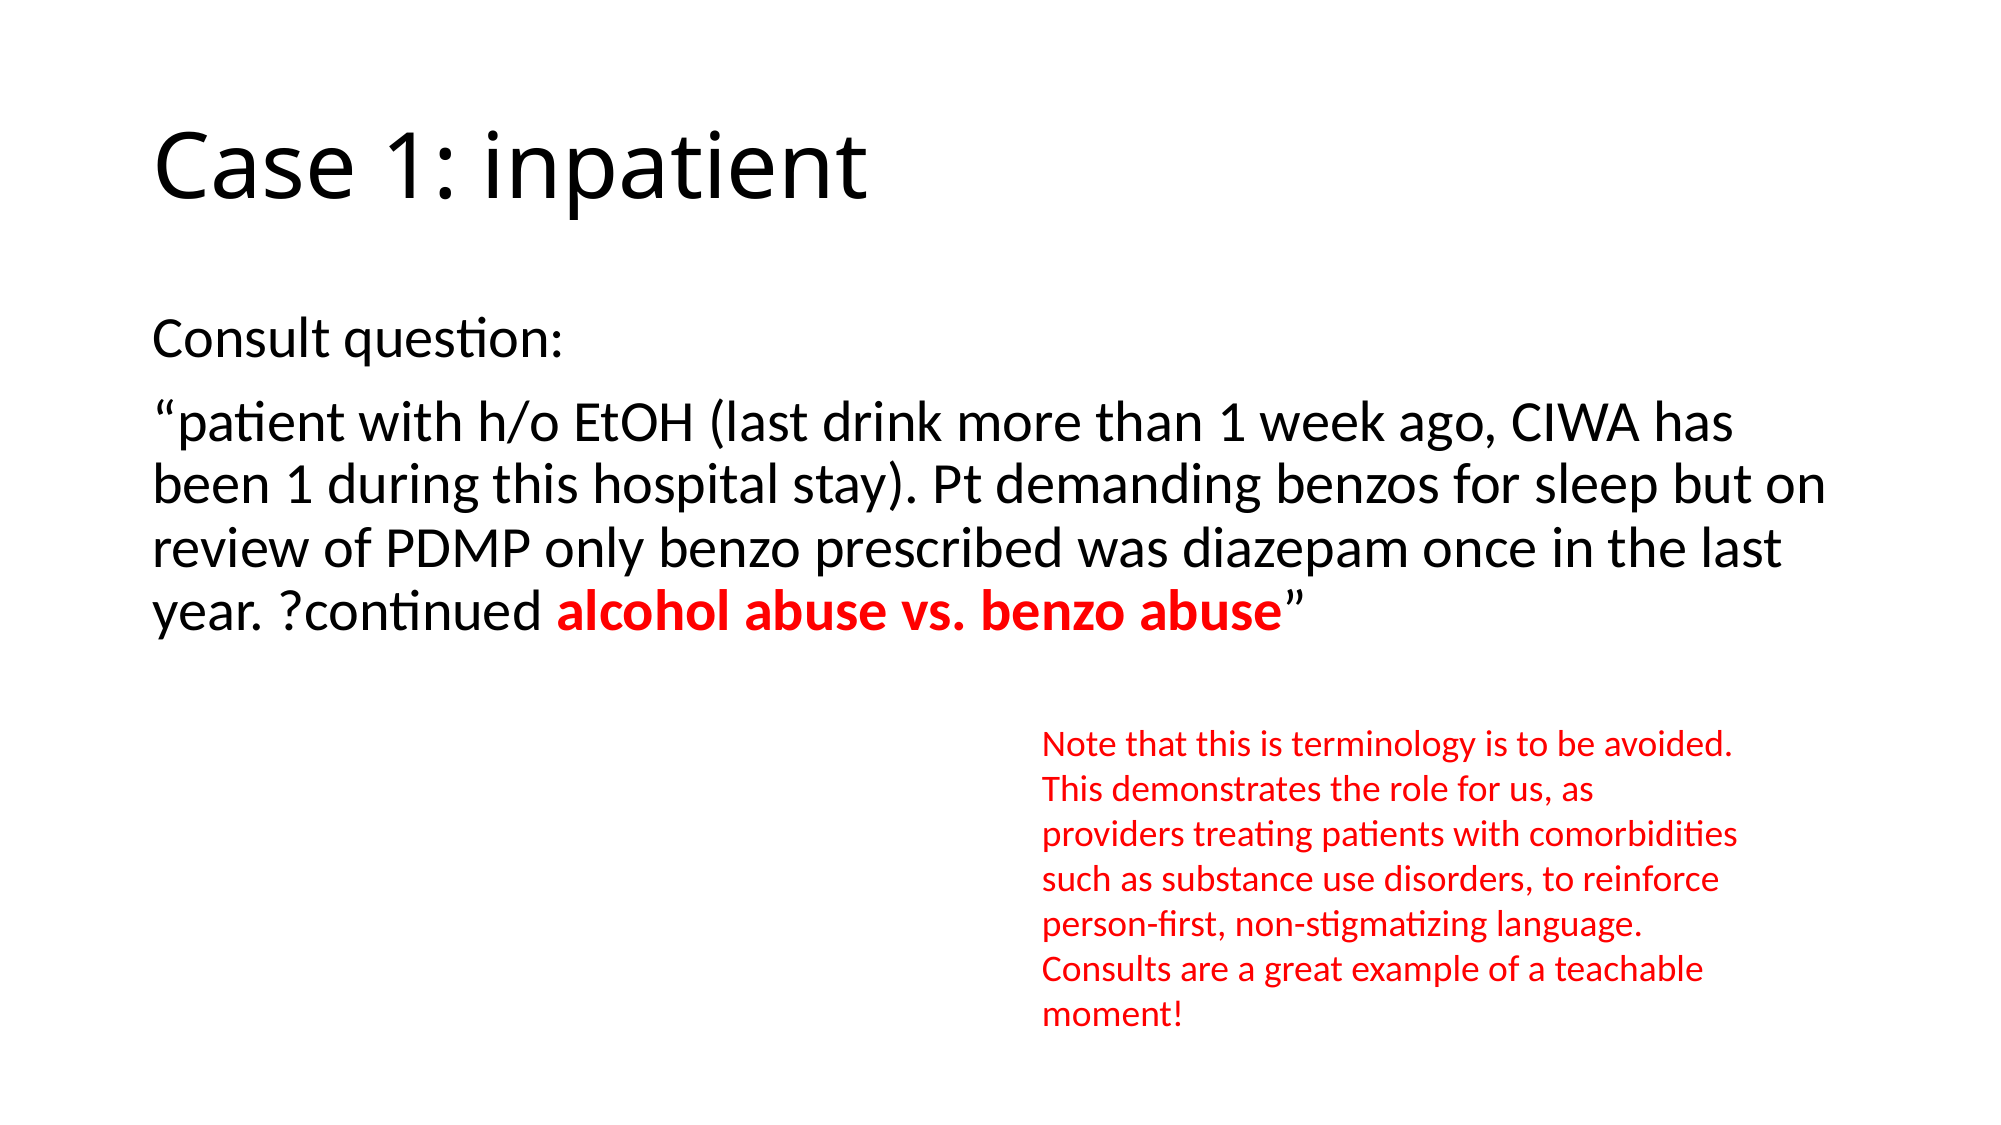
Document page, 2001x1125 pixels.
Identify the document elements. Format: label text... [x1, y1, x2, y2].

list Consult question: “patient with h/o EtOH (last drink more than 1 week ago, CIWA has been 1 during this hospital stay). Pt demanding benzos for sleep but on review of PDMP only benzo prescribed was diazepam once in the last year. ?continued alcohol abuse vs. benzo abuse” [137, 299, 1863, 1014]
text_box Note that this is terminology is to be avoided. This demonstrates the role for us, as providers treating patients with comorbidities such as substance use disorders, to reinforce person-first, non-stigmatizing language. Consults are a great example of a teachable moment! [1027, 711, 1760, 1042]
title Case 1: inpatient [137, 59, 1863, 278]
